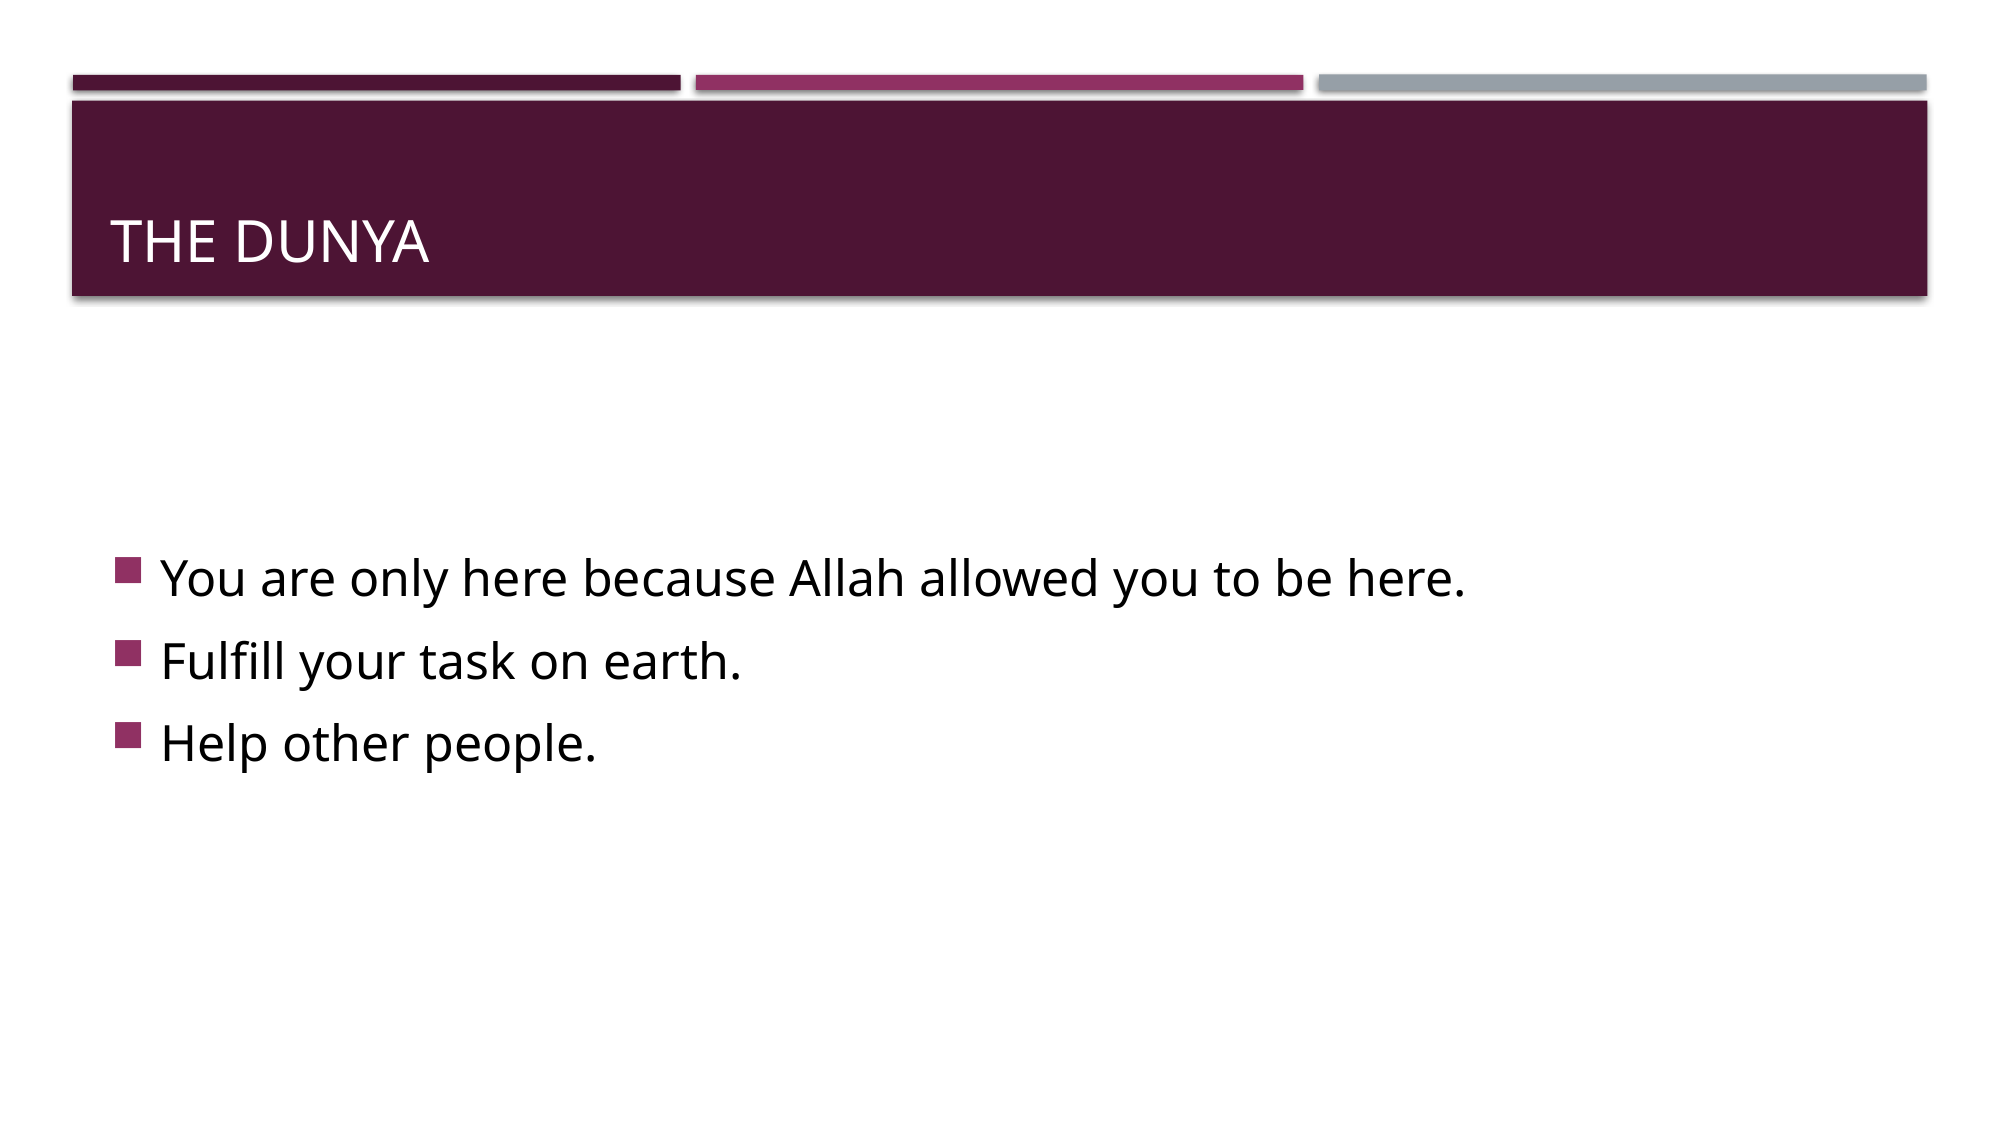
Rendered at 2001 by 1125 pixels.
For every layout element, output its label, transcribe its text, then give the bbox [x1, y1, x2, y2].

list You are only here because Allah allowed you to be here. Fulfill your task on earth. Help other people. [95, 357, 1905, 962]
title The DUnyA [95, 115, 1905, 282]
